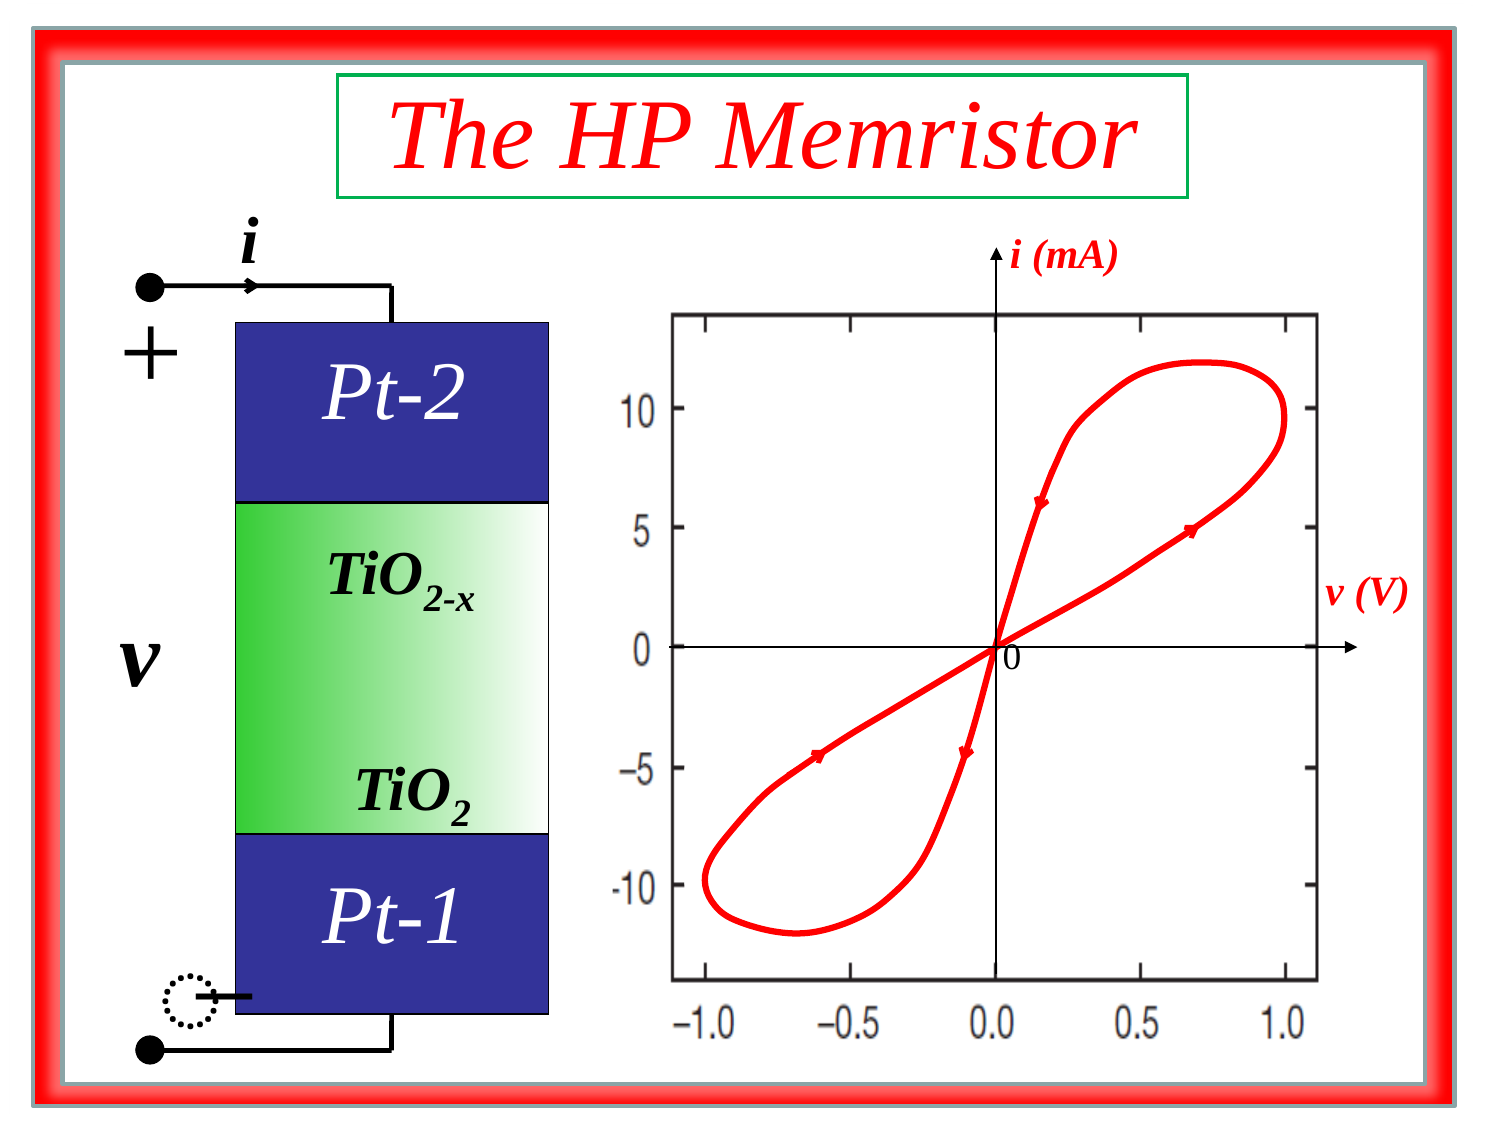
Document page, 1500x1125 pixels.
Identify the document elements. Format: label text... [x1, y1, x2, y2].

text_box [51, 51, 1435, 1095]
text_box The HP Memristor [337, 75, 1188, 198]
text_box [60, 60, 1427, 1086]
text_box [42, 42, 1444, 1104]
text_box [612, 224, 1438, 1063]
text_box [55, 55, 1431, 1091]
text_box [104, 198, 551, 1082]
text_box [31, 26, 1457, 1108]
